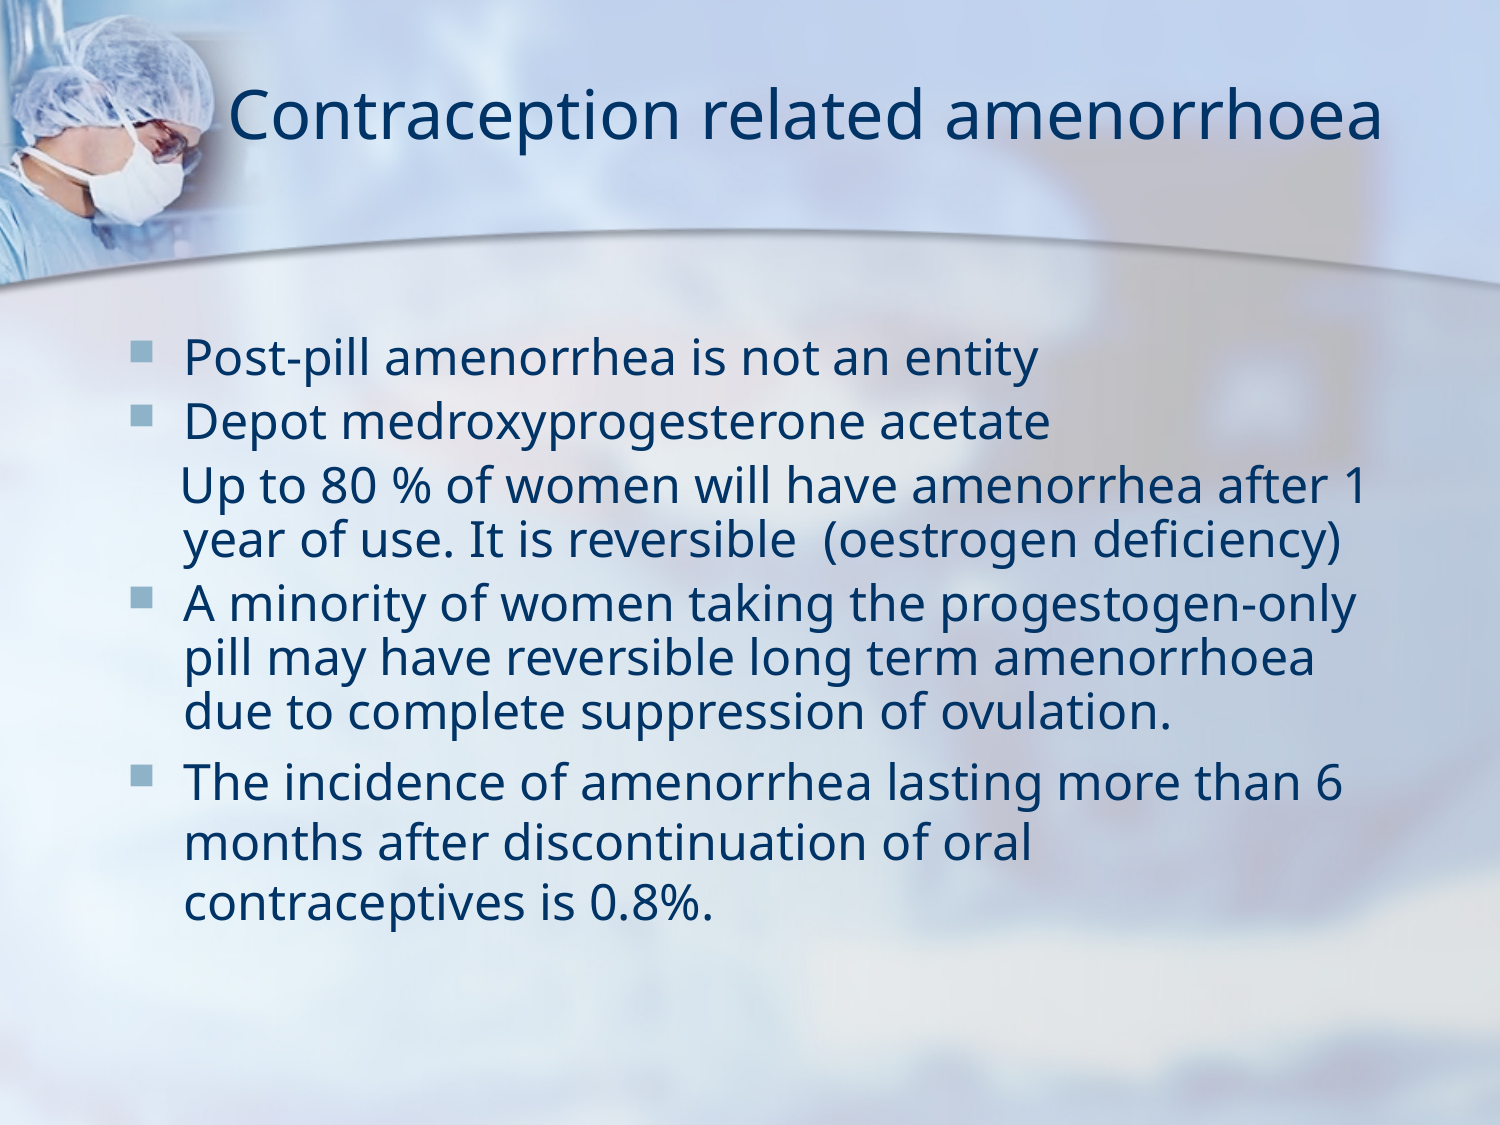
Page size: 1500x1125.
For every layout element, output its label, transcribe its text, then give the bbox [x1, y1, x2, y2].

title Contraception related amenorrhoea [199, 24, 1413, 201]
list Post-pill amenorrhea is not an entity Depot medroxyprogesterone acetate Up to 80 % of women will have amenorrhea after 1 year of use. It is reversible (oestrogen deficiency) A minority of women taking the progestogen-only pill may have reversible long term amenorrhoea due to complete suppression of ovulation. The incidence of amenorrhea lasting more than 6 months after discontinuation of oral contraceptives is 0.8%. [112, 324, 1388, 1001]
picture [0, 0, 1500, 1125]
